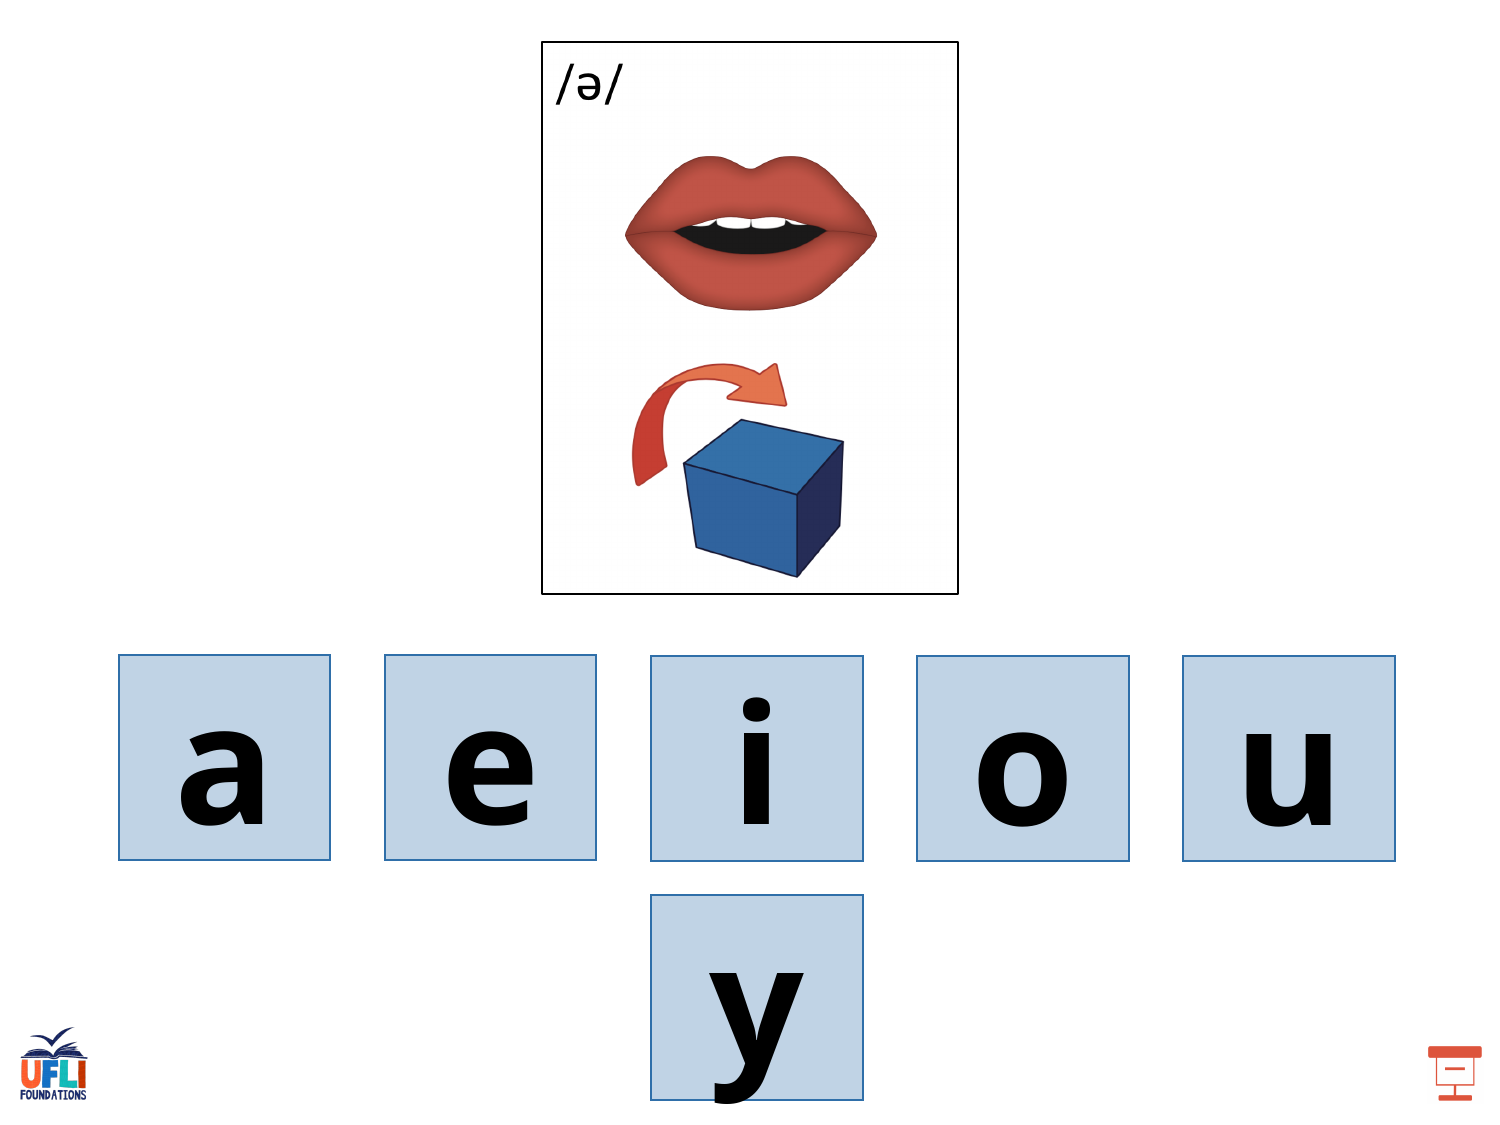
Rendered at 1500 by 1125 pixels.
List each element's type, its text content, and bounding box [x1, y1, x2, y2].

picture [16, 1027, 90, 1103]
text_box a [118, 654, 331, 861]
picture [542, 42, 958, 594]
text_box e [384, 654, 597, 861]
text_box i [650, 655, 864, 862]
text_box o [916, 655, 1130, 862]
picture [1427, 1043, 1484, 1104]
text_box u [1182, 655, 1396, 862]
text_box y [650, 894, 864, 1101]
